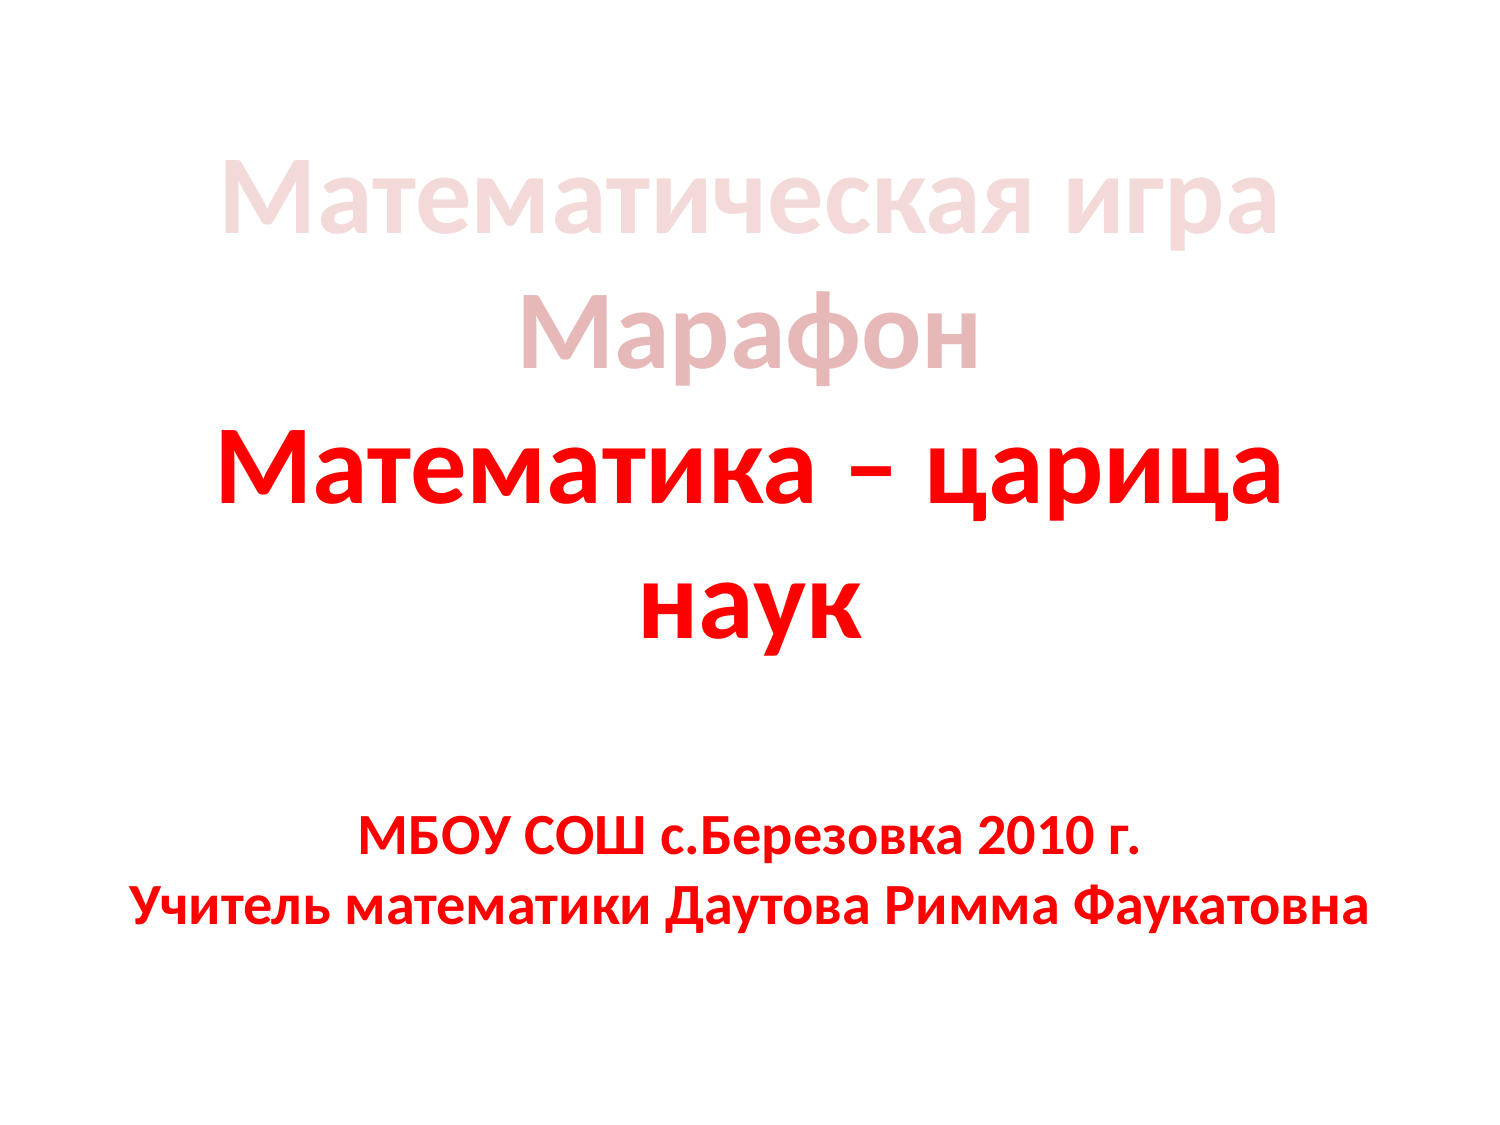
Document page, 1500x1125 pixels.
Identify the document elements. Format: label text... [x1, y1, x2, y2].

text_box Математическая игра Марафон Математика – царица наук МБОУ СОШ с.Березовка 2010 г. Учитель математики Даутова Римма Фаукатовна [114, 113, 1386, 1079]
